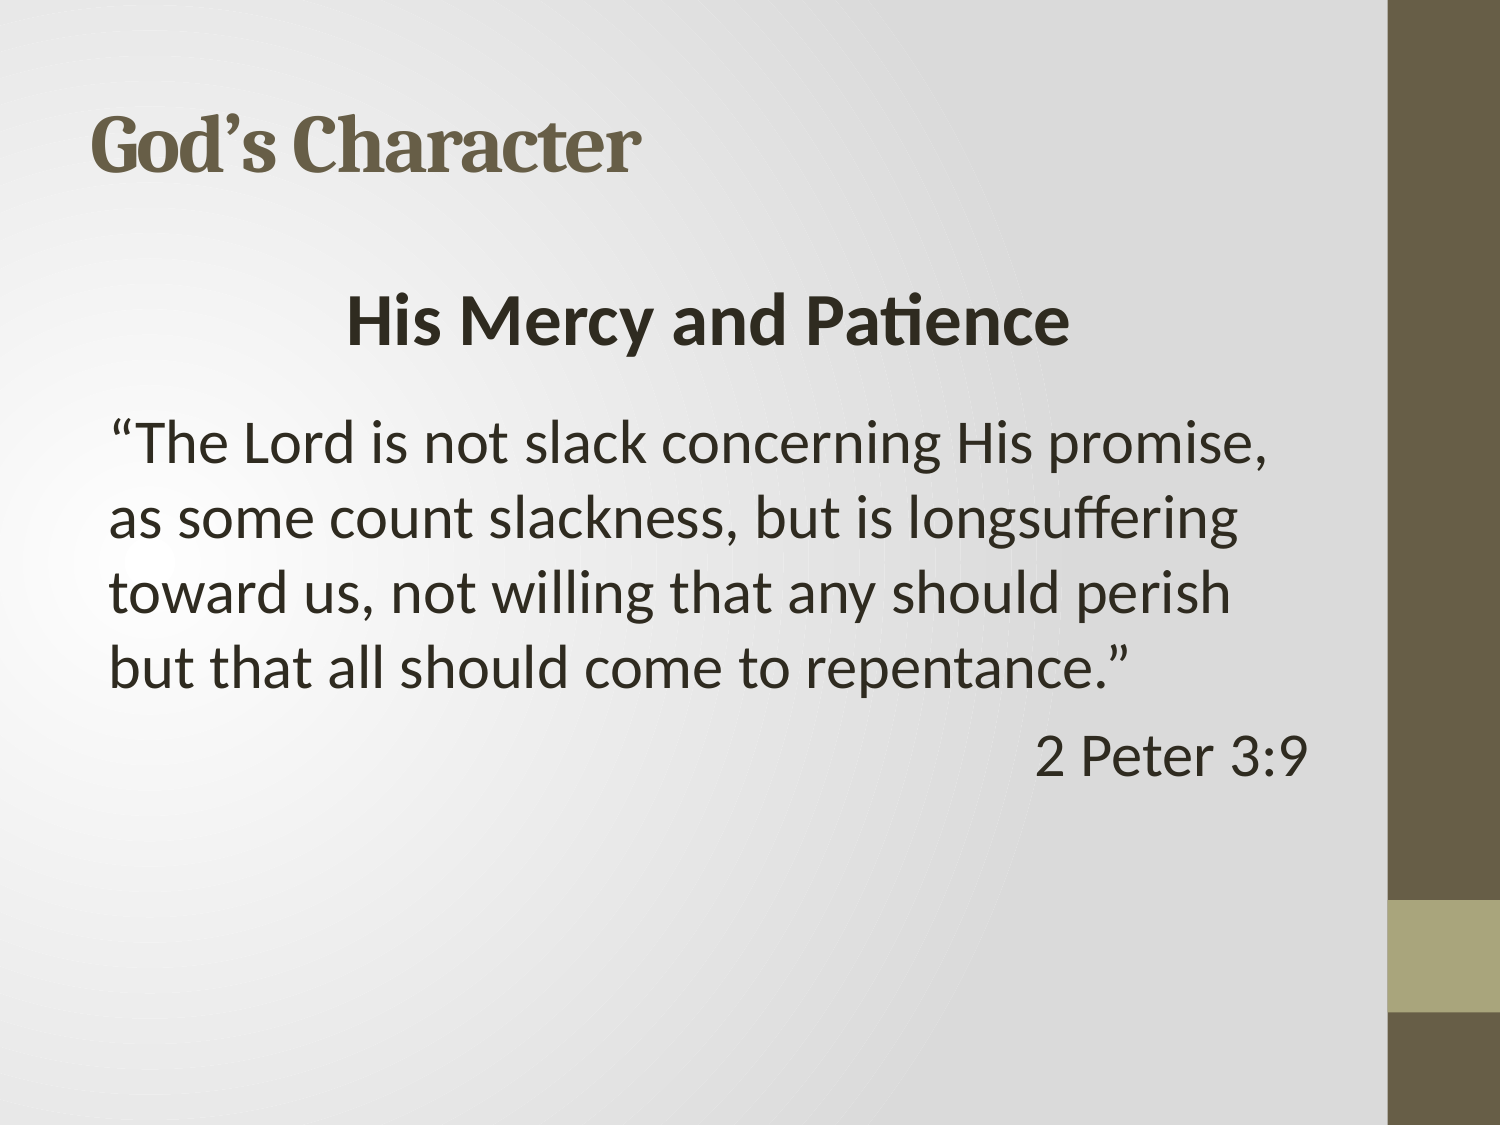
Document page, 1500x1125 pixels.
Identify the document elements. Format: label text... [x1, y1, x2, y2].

list His Mercy and Patience “The Lord is not slack concerning His promise, as some count slackness, but is longsuffering toward us, not willing that any should perish but that all should come to repentance.” 2 Peter 3:9 [75, 262, 1325, 1050]
title God’s Character [75, 45, 1325, 233]
